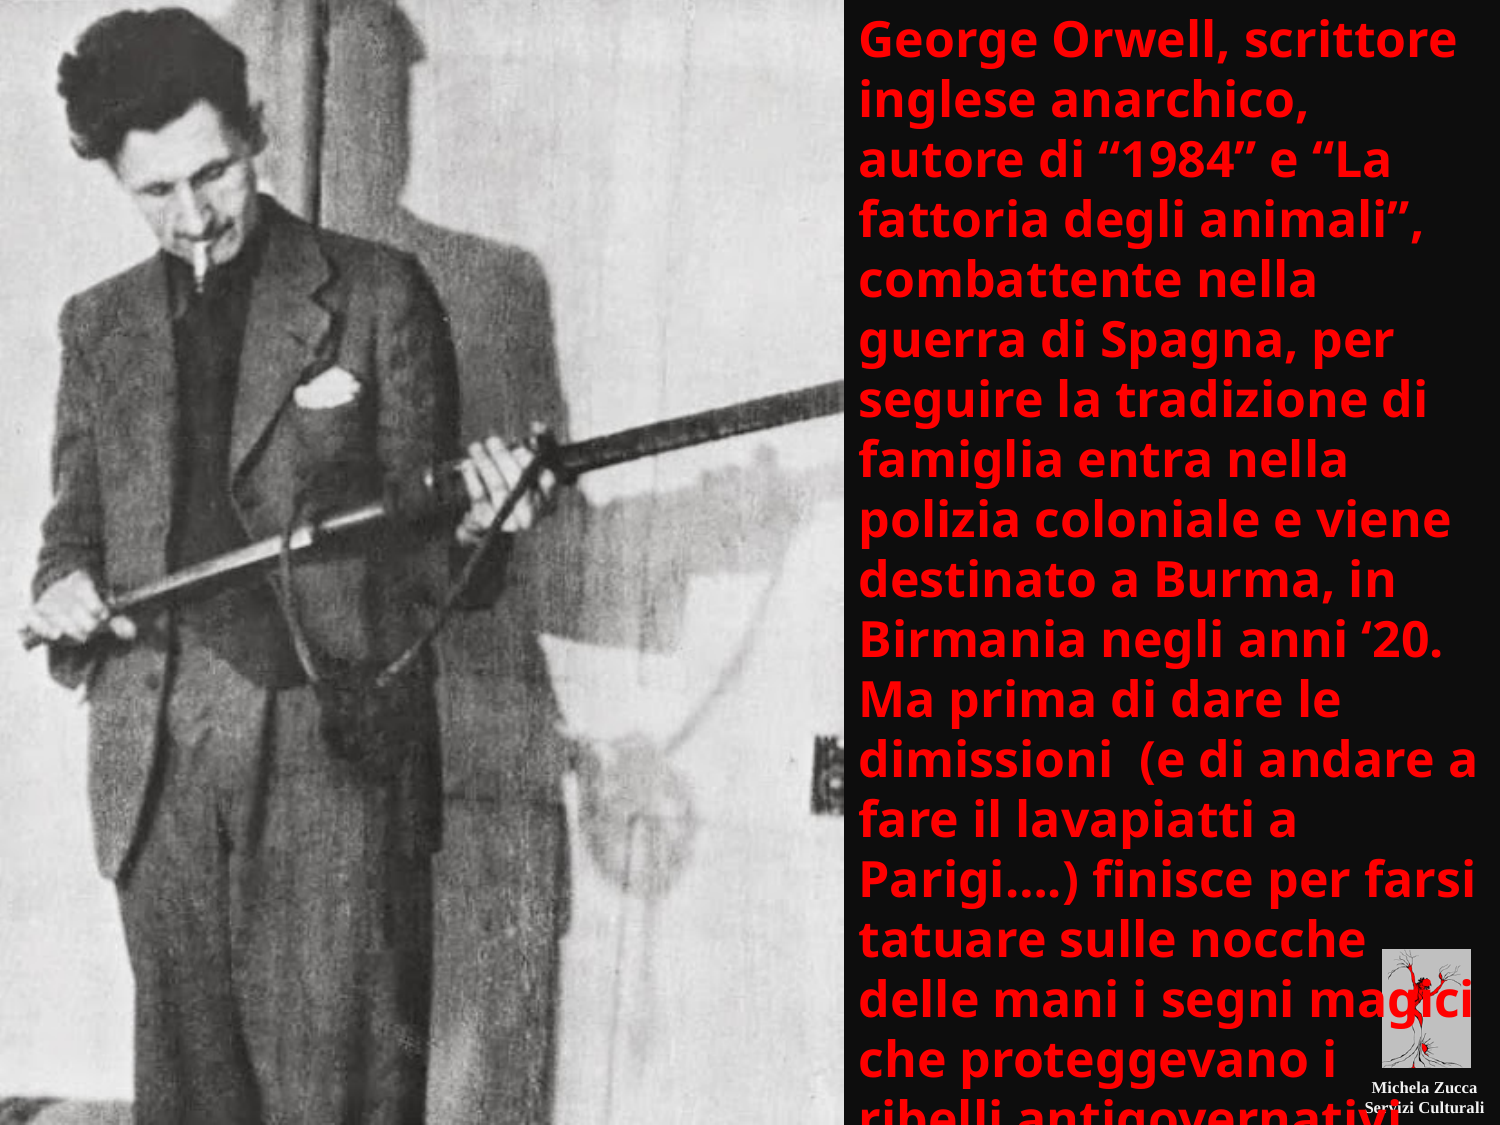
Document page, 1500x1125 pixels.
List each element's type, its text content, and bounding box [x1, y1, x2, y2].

text_box George Orwell, scrittore inglese anarchico, autore di “1984” e “La fattoria degli animali”, combattente nella guerra di Spagna, per seguire la tradizione di famiglia entra nella polizia coloniale e viene destinato a Burma, in Birmania negli anni ‘20. Ma prima di dare le dimissioni (e di andare a fare il lavapiatti a Parigi….) finisce per farsi tatuare sulle nocche delle mani i segni magici che proteggevano i ribelli antigovernativi indigeni dalle pallottole inglesi, e li porteà orgogliosamente. [845, 0, 1500, 1125]
picture [0, 0, 844, 1125]
picture [1382, 948, 1472, 1068]
